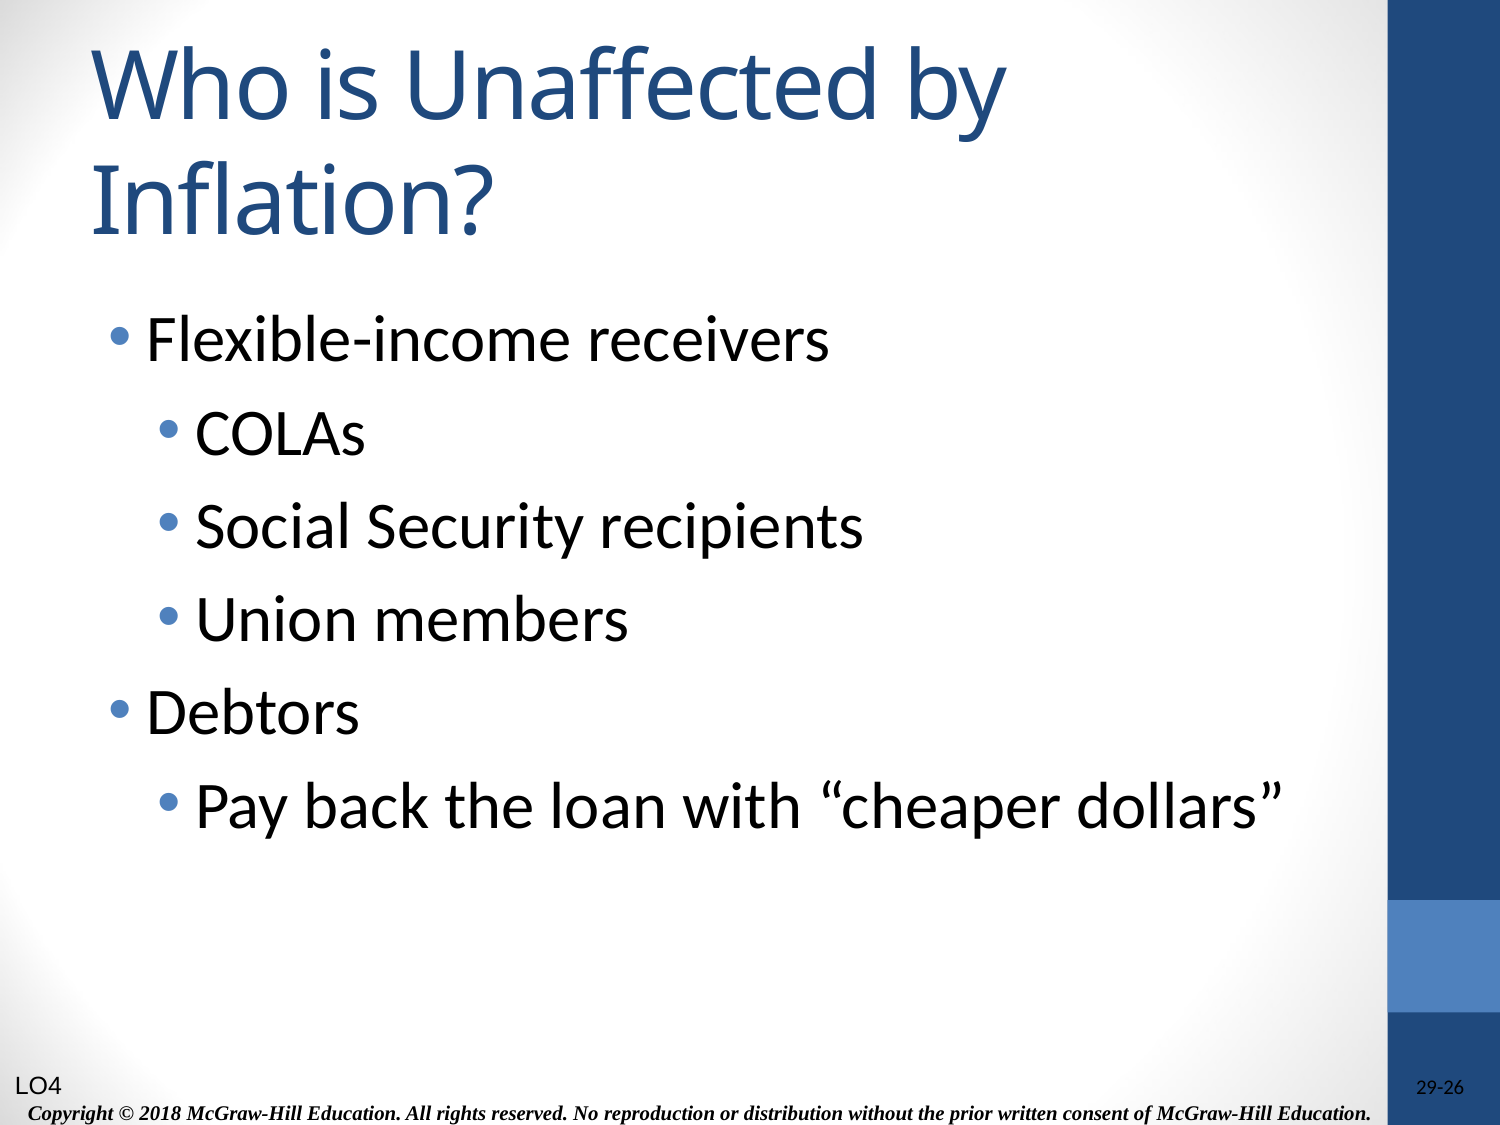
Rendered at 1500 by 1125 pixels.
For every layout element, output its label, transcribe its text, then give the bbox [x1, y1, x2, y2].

title Who is Unaffected by Inflation? [75, 45, 1325, 233]
text_box LO4 [0, 1062, 138, 1108]
picture [0, 0, 1387, 1125]
list Flexible-income receivers COLAs Social Security recipients Union members Debtors Pay back the loan with “cheaper dollars” [75, 287, 1325, 1075]
